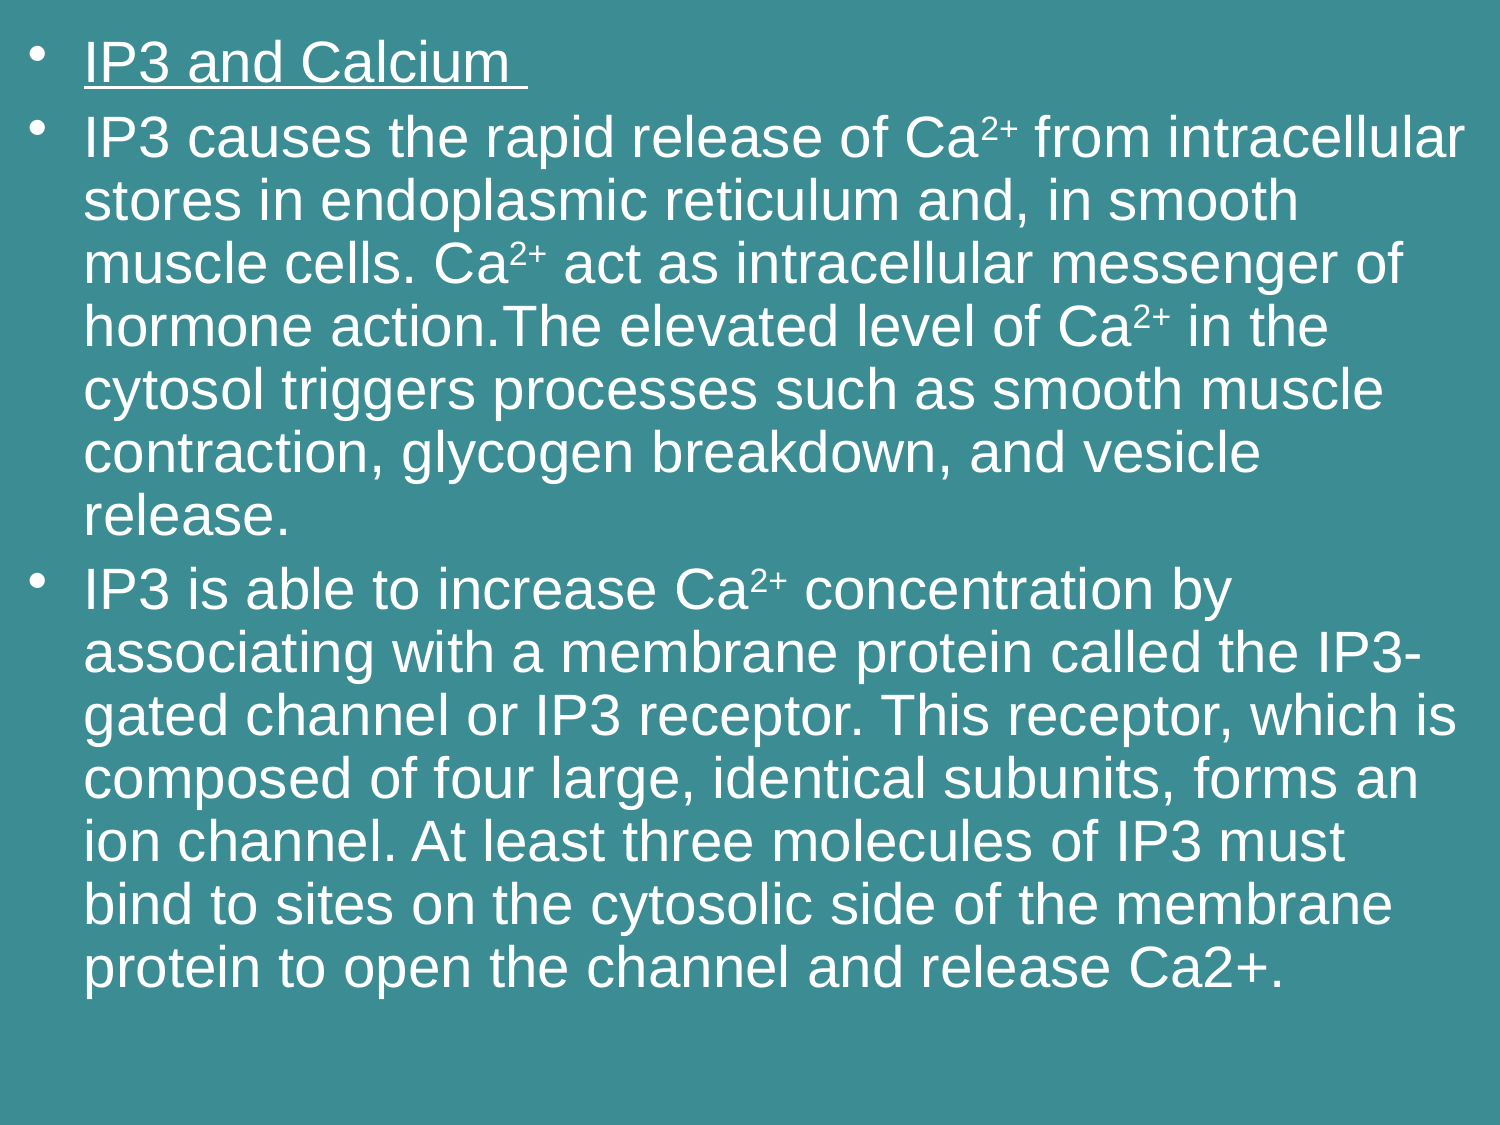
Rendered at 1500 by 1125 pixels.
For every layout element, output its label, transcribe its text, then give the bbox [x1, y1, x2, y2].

list IP3 and Calcium IP3 causes the rapid release of Ca2+ from intracellular stores in endoplasmic reticulum and, in smooth muscle cells. Ca2+ act as intracellular messenger of hormone action.The elevated level of Ca2+ in the cytosol triggers processes such as smooth muscle contraction, glycogen breakdown, and vesicle release. IP3 is able to increase Ca2+ concentration by associating with a membrane protein called the IP3-gated channel or IP3 receptor. This receptor, which is composed of four large, identical subunits, forms an ion channel. At least three molecules of IP3 must bind to sites on the cytosolic side of the membrane protein to open the channel and release Ca2+. [12, 24, 1488, 1100]
